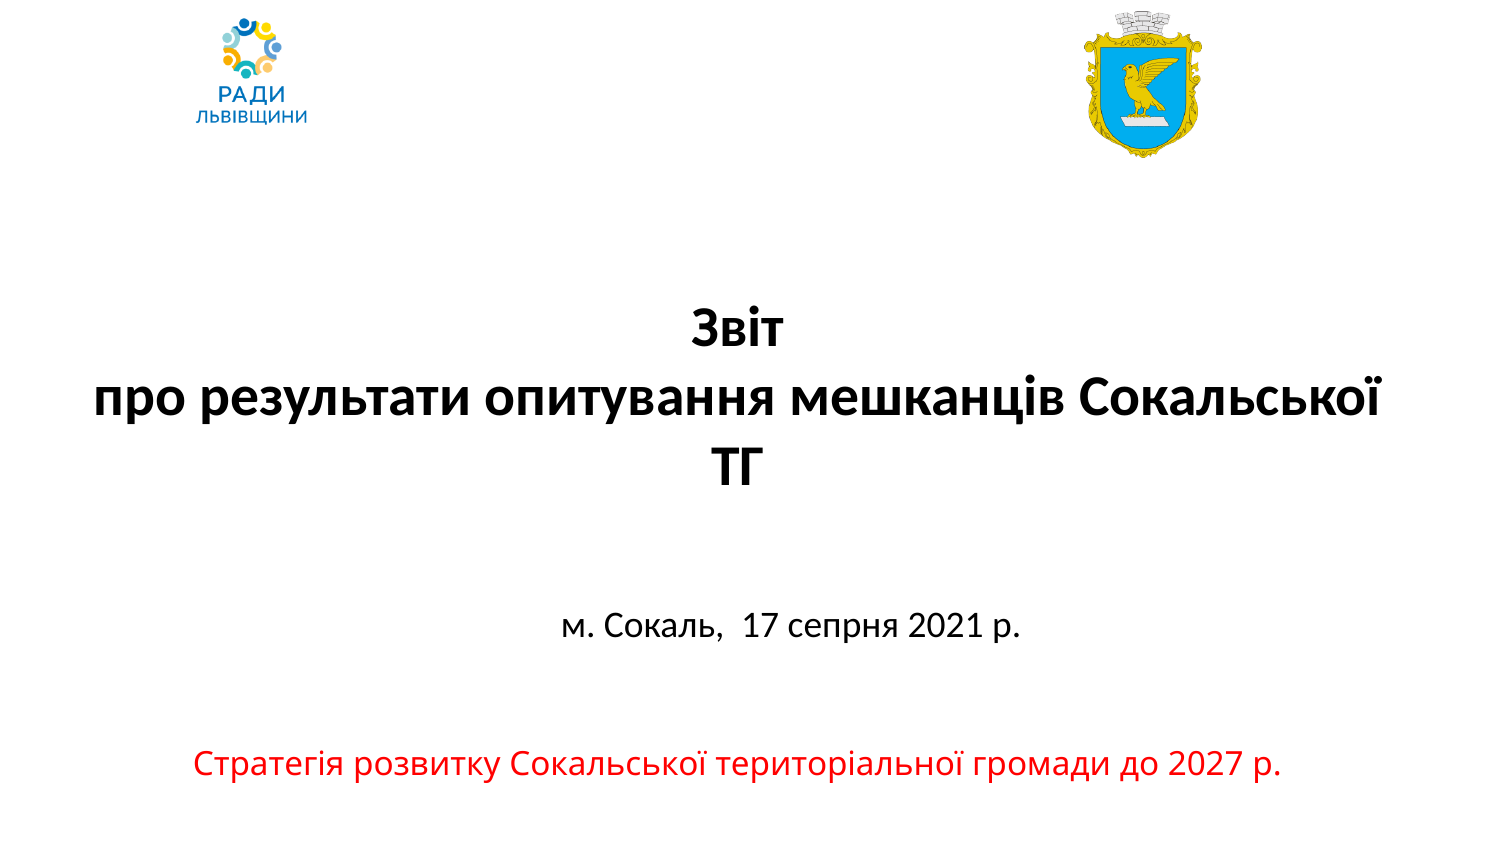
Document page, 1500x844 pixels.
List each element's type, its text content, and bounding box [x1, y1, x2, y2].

title Звіт про результати опитування мешканців Сокальської ТГ [75, 280, 1401, 506]
text_box Стратегія розвитку Сокальської територіальної громади до 2027 р. [29, 734, 1447, 790]
picture [1083, 11, 1202, 158]
picture [170, 0, 325, 154]
text_box м. Сокаль, 17 сепрня 2021 р. [265, 592, 1317, 653]
